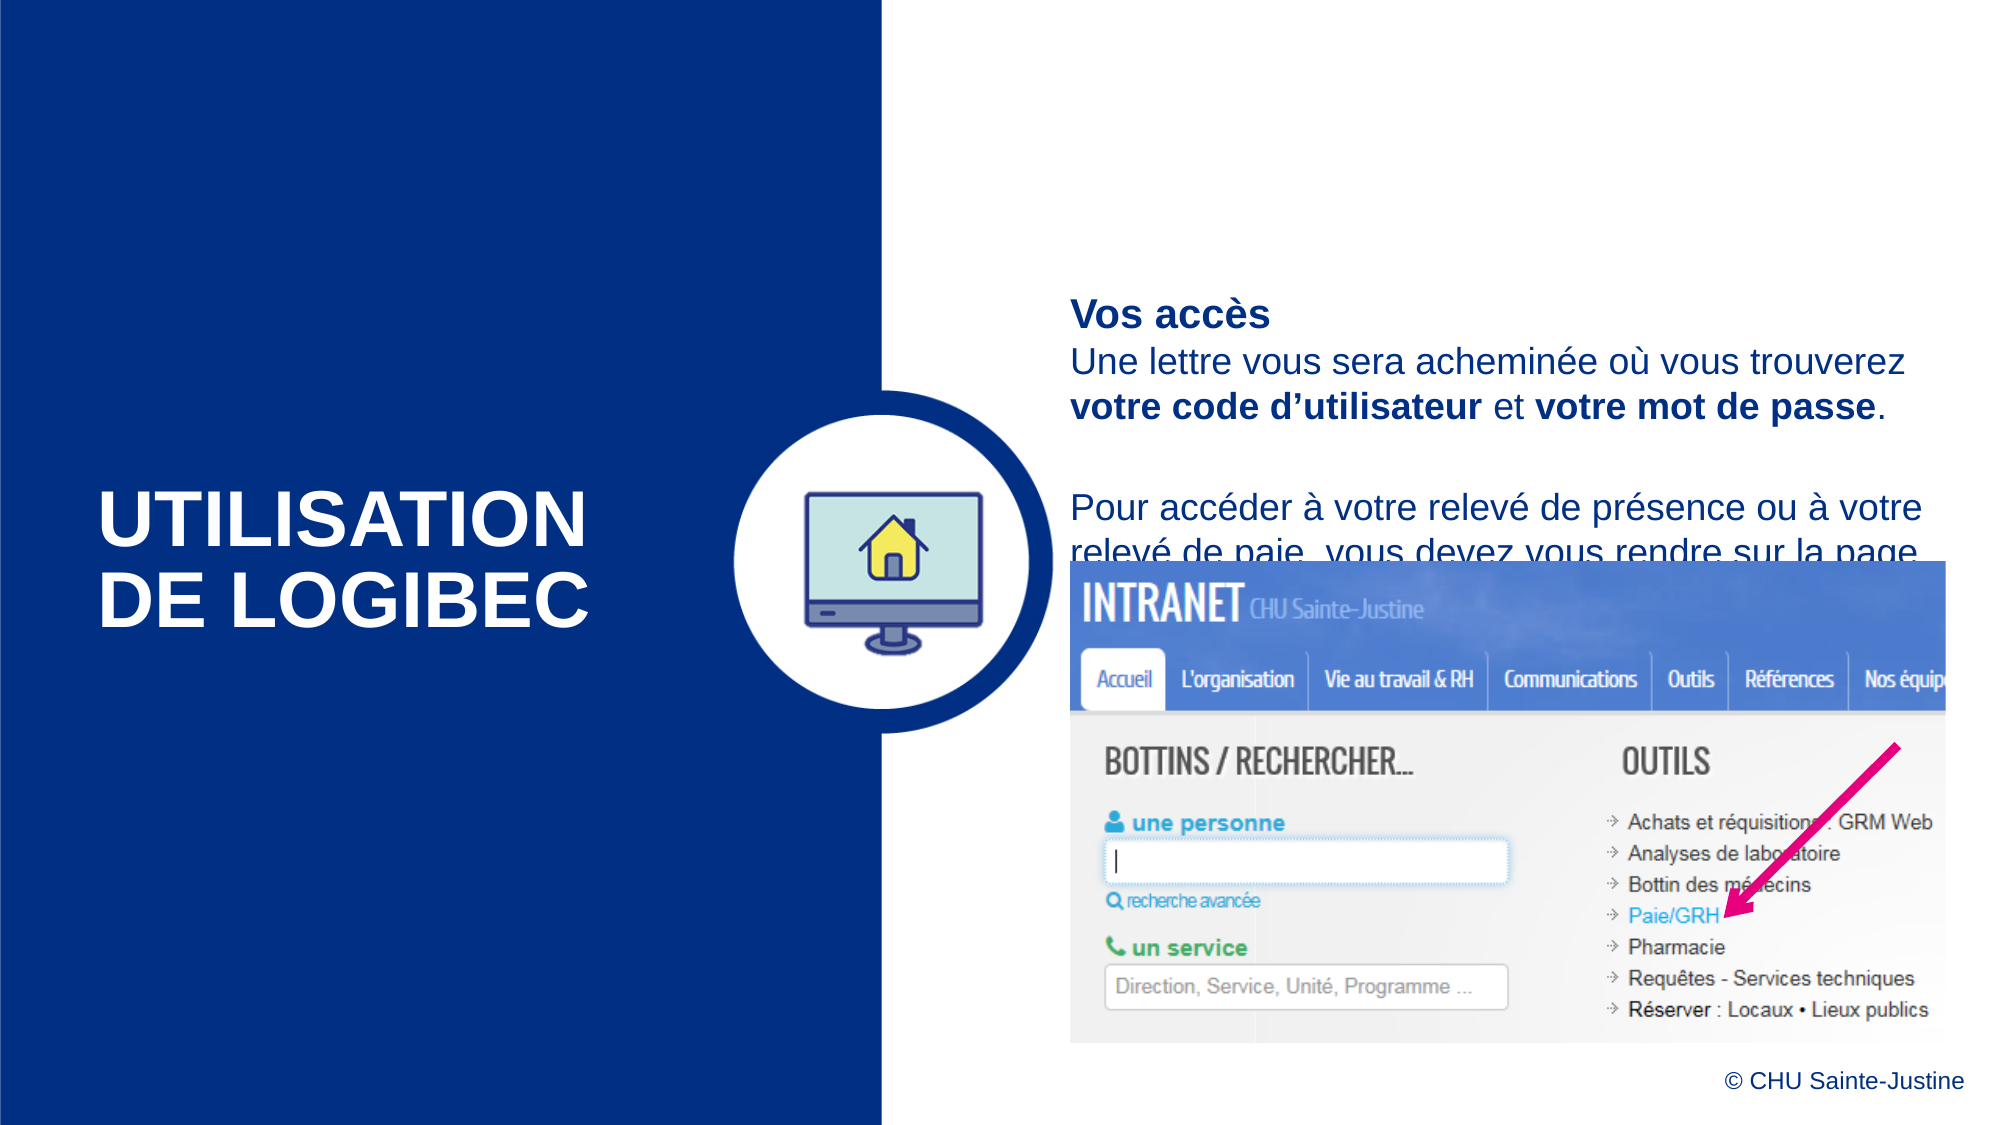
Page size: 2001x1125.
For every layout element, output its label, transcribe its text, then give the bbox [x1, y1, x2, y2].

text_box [1723, 745, 1898, 919]
picture [0, 0, 2001, 1125]
title Utilisation de Logibec [97, 164, 728, 960]
list Vos accès Une lettre vous sera acheminée où vous trouverez votre code d’utilisateur et votre mot de passe. Pour accéder à votre relevé de présence ou à votre relevé de paie, vous devez vous rendre sur la page d’accueil de l’intranet, dans la section Outils et sélectionner Paie/GRH [1070, 247, 1946, 561]
